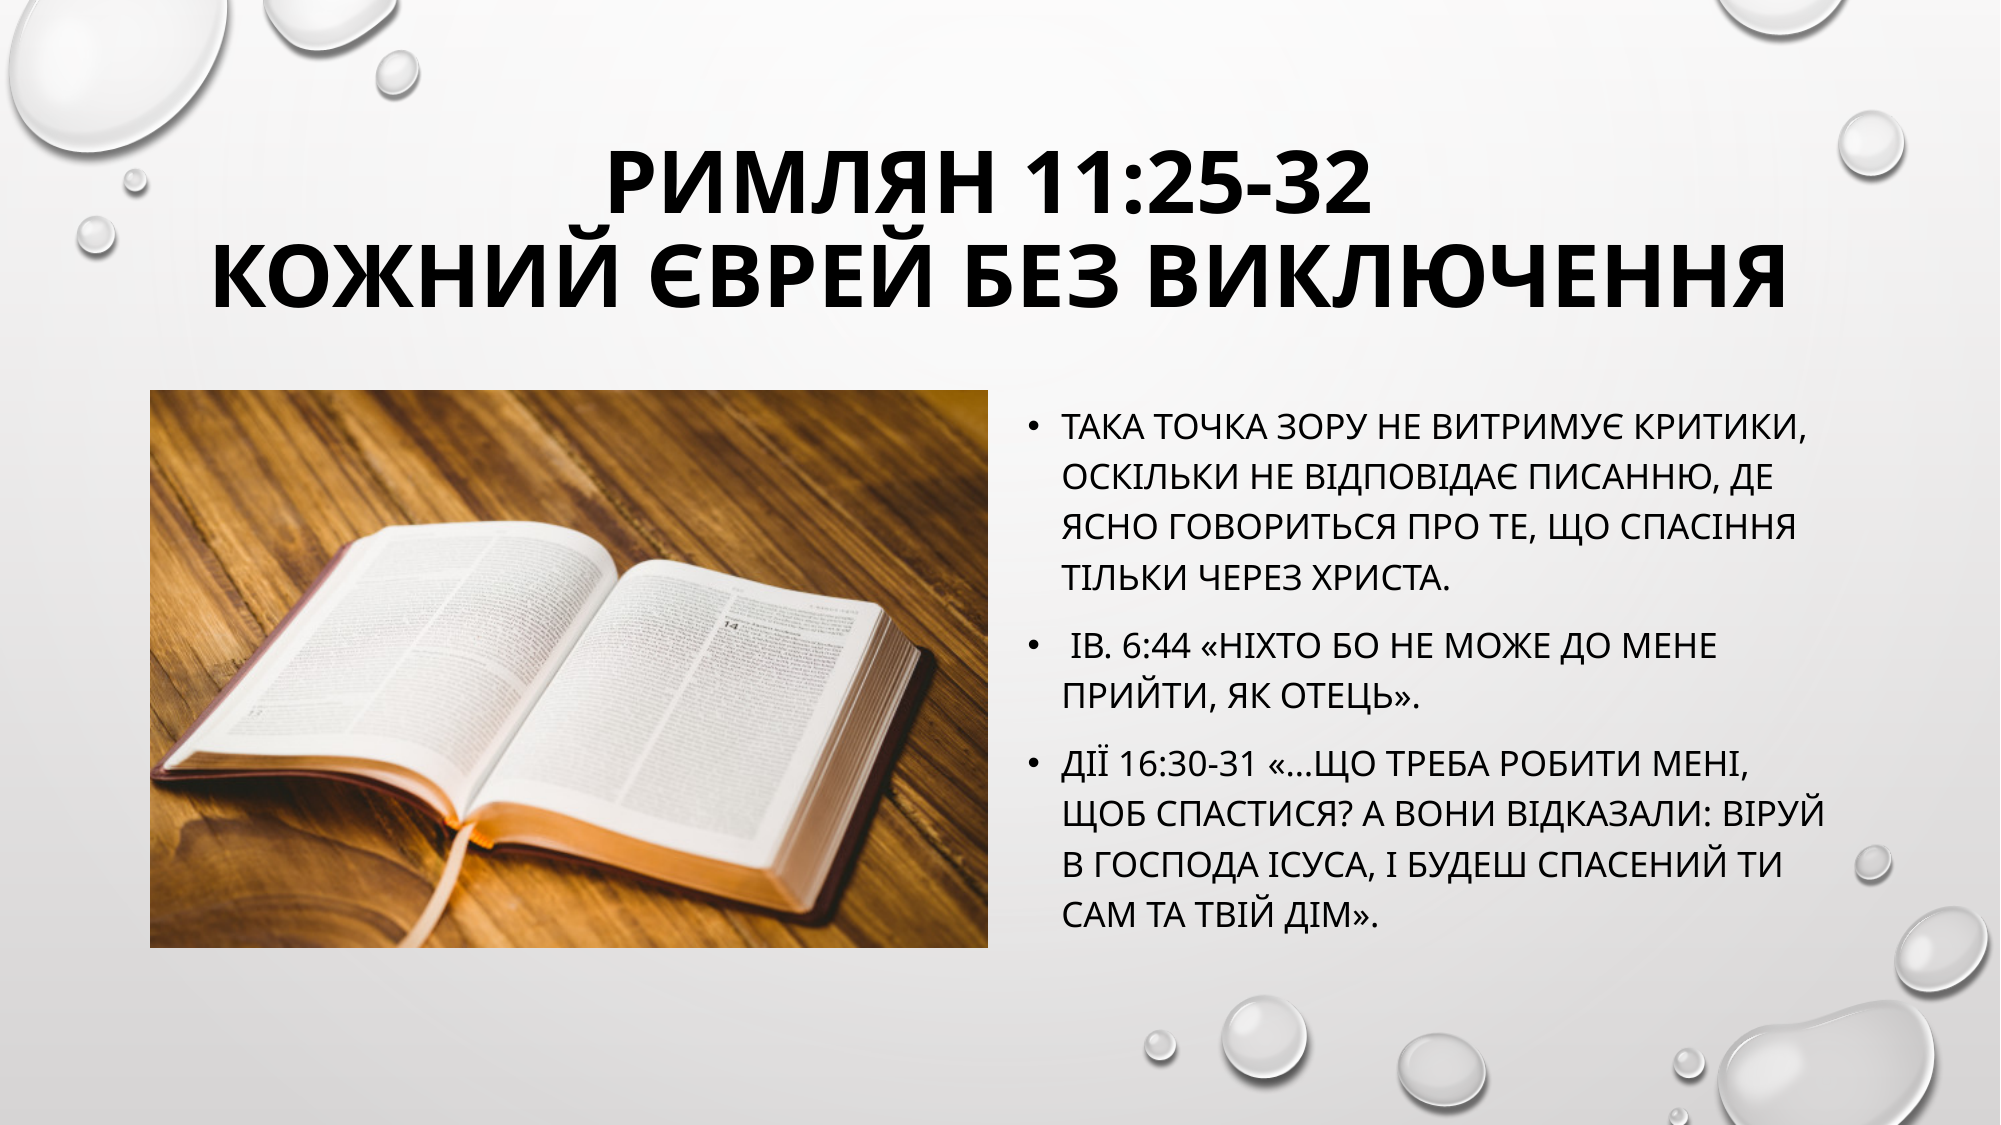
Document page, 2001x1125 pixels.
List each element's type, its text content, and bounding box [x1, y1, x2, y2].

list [149, 389, 988, 949]
picture [0, 0, 2000, 1125]
title РИМЛЯН 11:25-32 КОЖНИЙ ЄВРЕЙ БЕЗ ВИКЛЮЧЕННЯ [149, 101, 1851, 364]
list така точка зору не витримує критики, оскільки не відповідає Писанню, де ясно говориться про те, що спасіння тільки через Христа. Ів. 6:44 «Ніхто бо не може до Мене прийти, як Отець». Дії 16:30-31 «…Що треба робити мені, щоб спастися? А вони відказали: Віруй в Господа Ісуса, і будеш спасений ти сам та твій дім». [1012, 388, 1850, 950]
